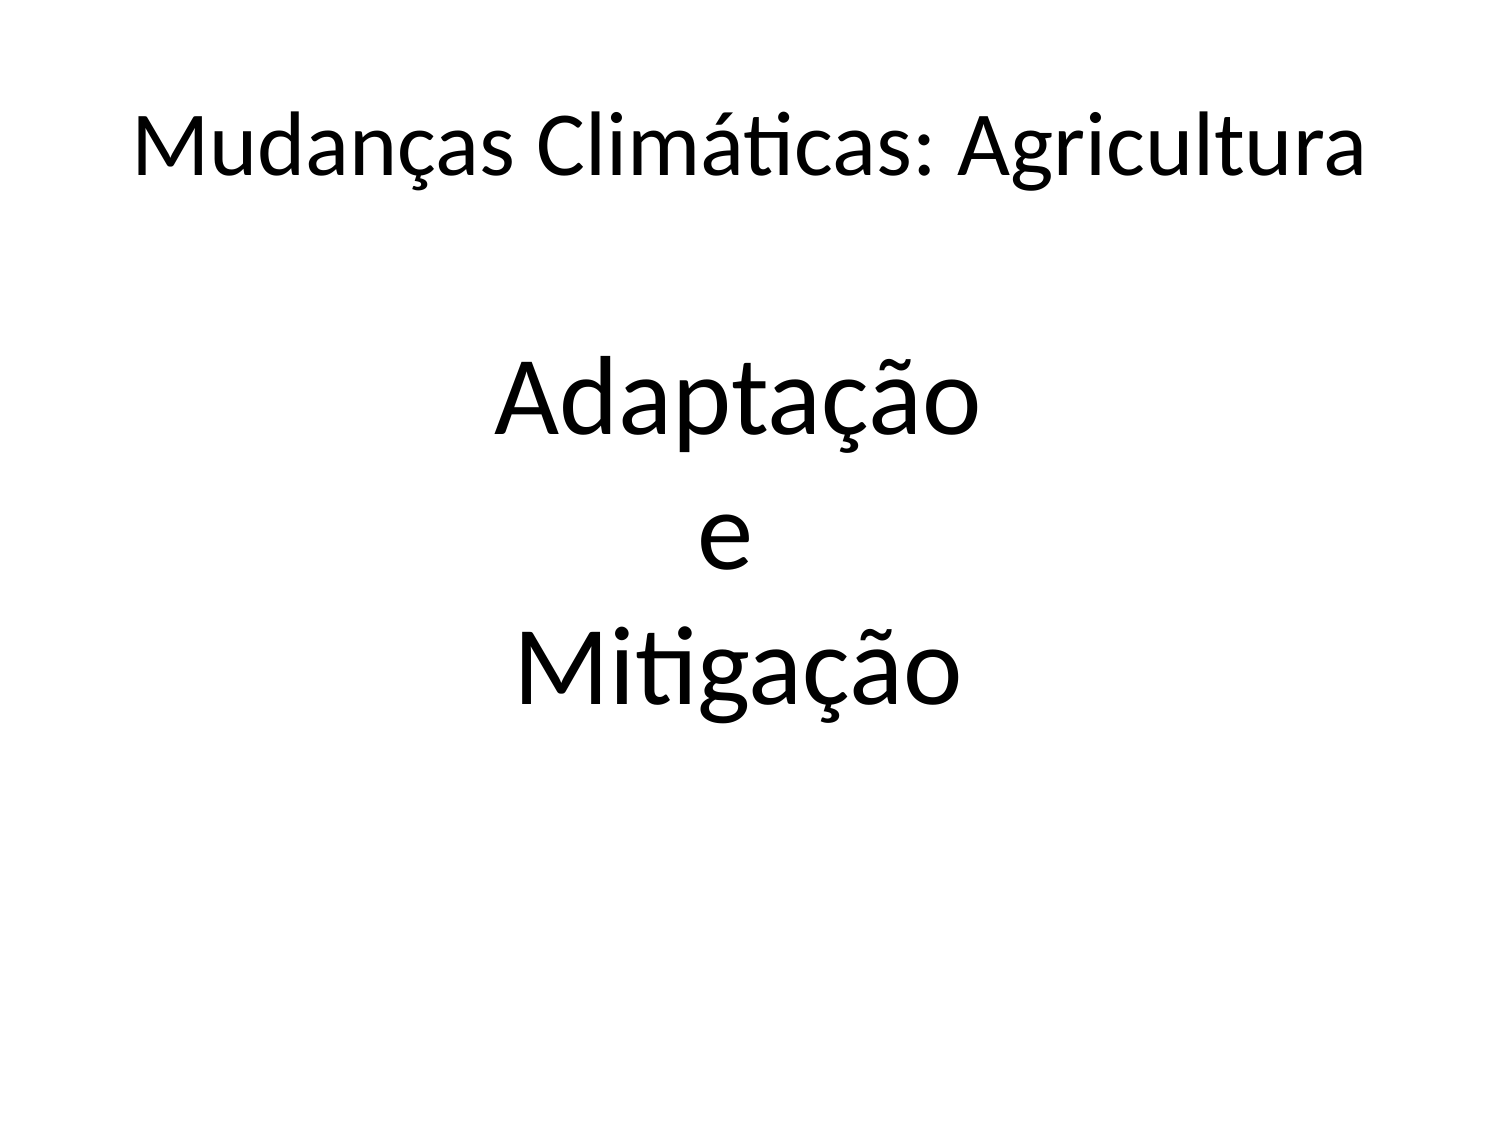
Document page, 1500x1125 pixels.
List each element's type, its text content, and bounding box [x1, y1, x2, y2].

title Mudanças Climáticas: Agricultura [75, 45, 1425, 233]
text_box Adaptaçãoe Mitigação [466, 314, 1010, 735]
